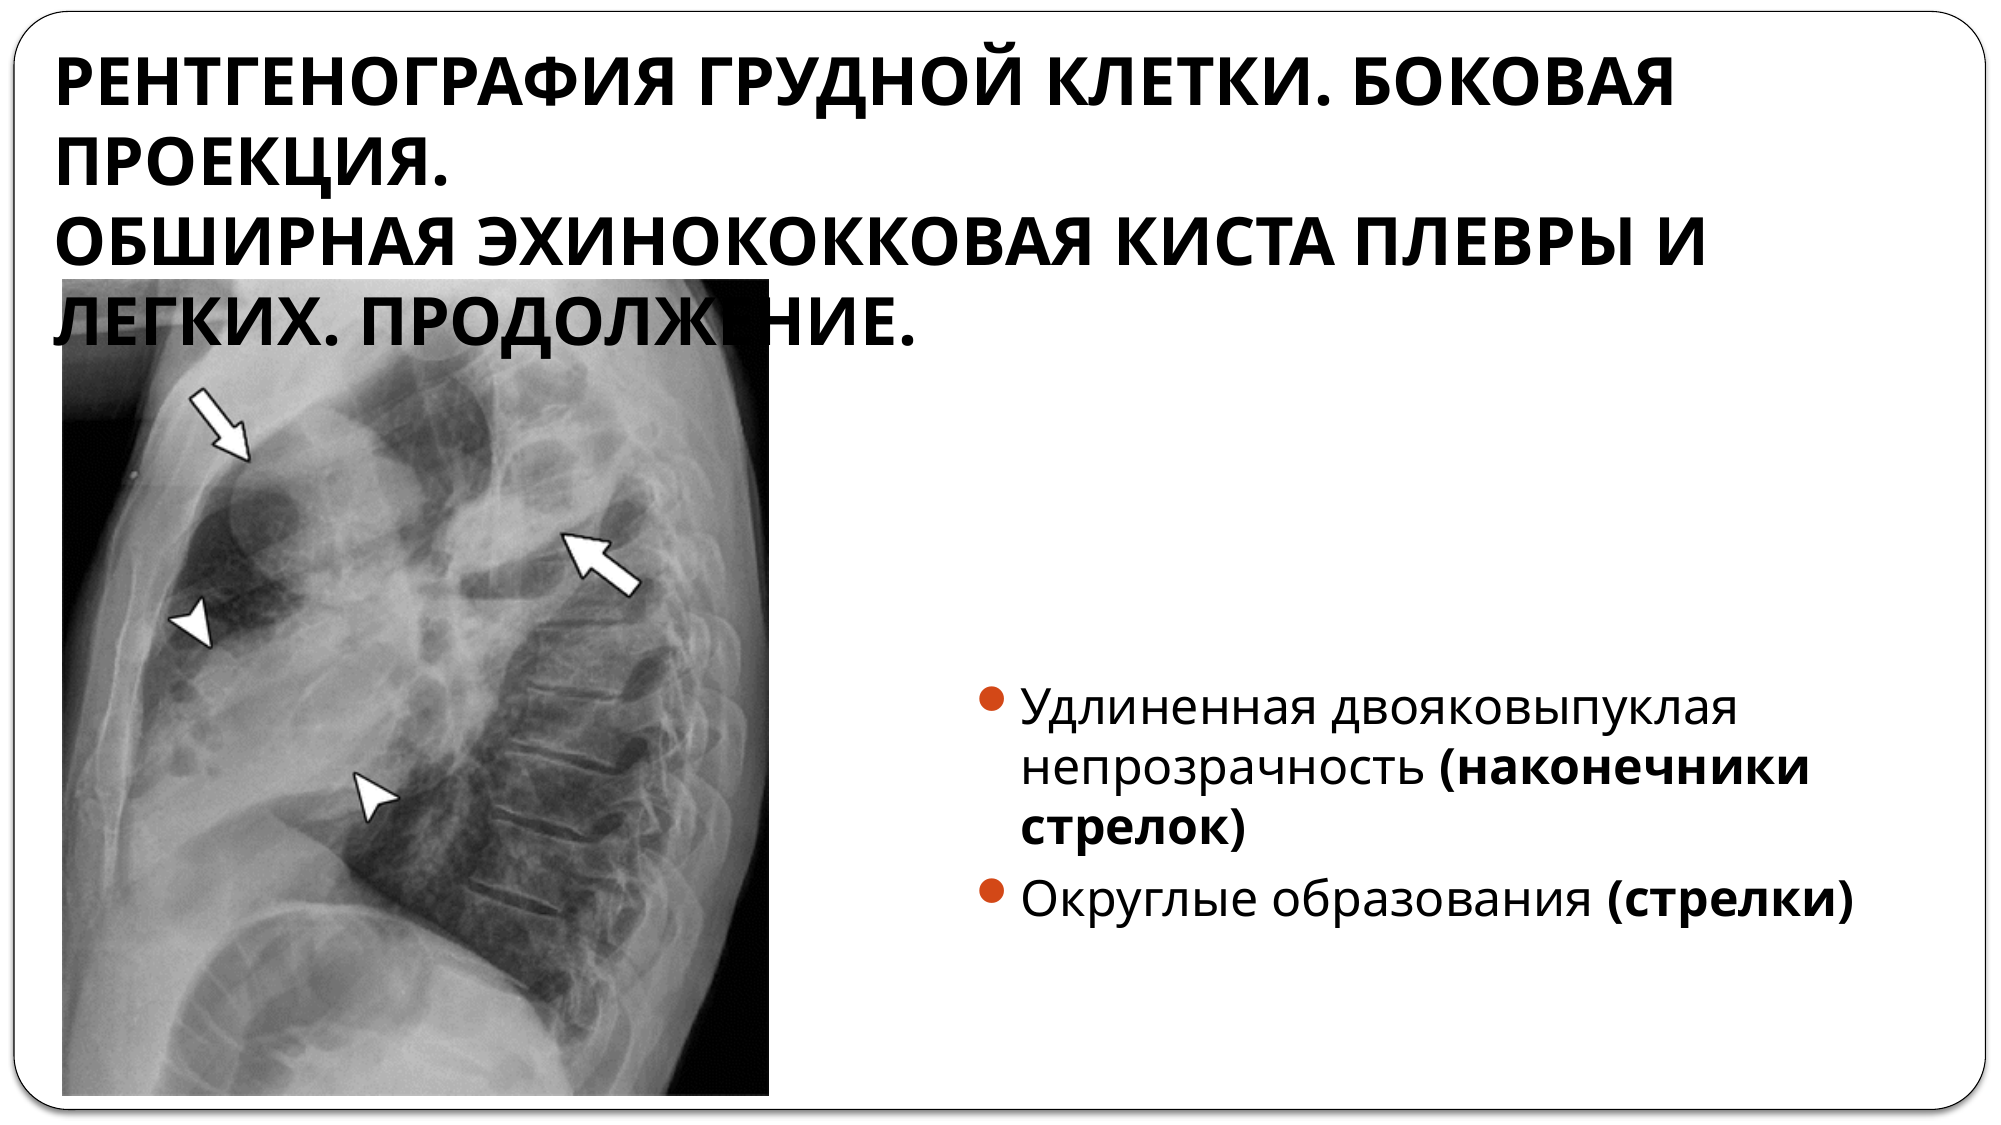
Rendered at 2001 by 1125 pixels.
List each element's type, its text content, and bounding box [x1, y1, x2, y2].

picture [61, 279, 769, 1096]
list Удлиненная двояковыпуклая непрозрачность (наконечники стрелок) Округлые образования (стрелки) [961, 667, 1903, 1125]
text_box РЕНТГЕНОГРАФИЯ ГРУДНОЙ КЛЕТКИ. БОКОВАЯ ПРОЕКЦИЯ. ОБШИРНАЯ ЭХИНОКОККОВАЯ КИСТА ПЛЕВРЫ И ЛЕГКИХ. ПРОДОЛЖЕНИЕ. [38, 31, 2000, 412]
